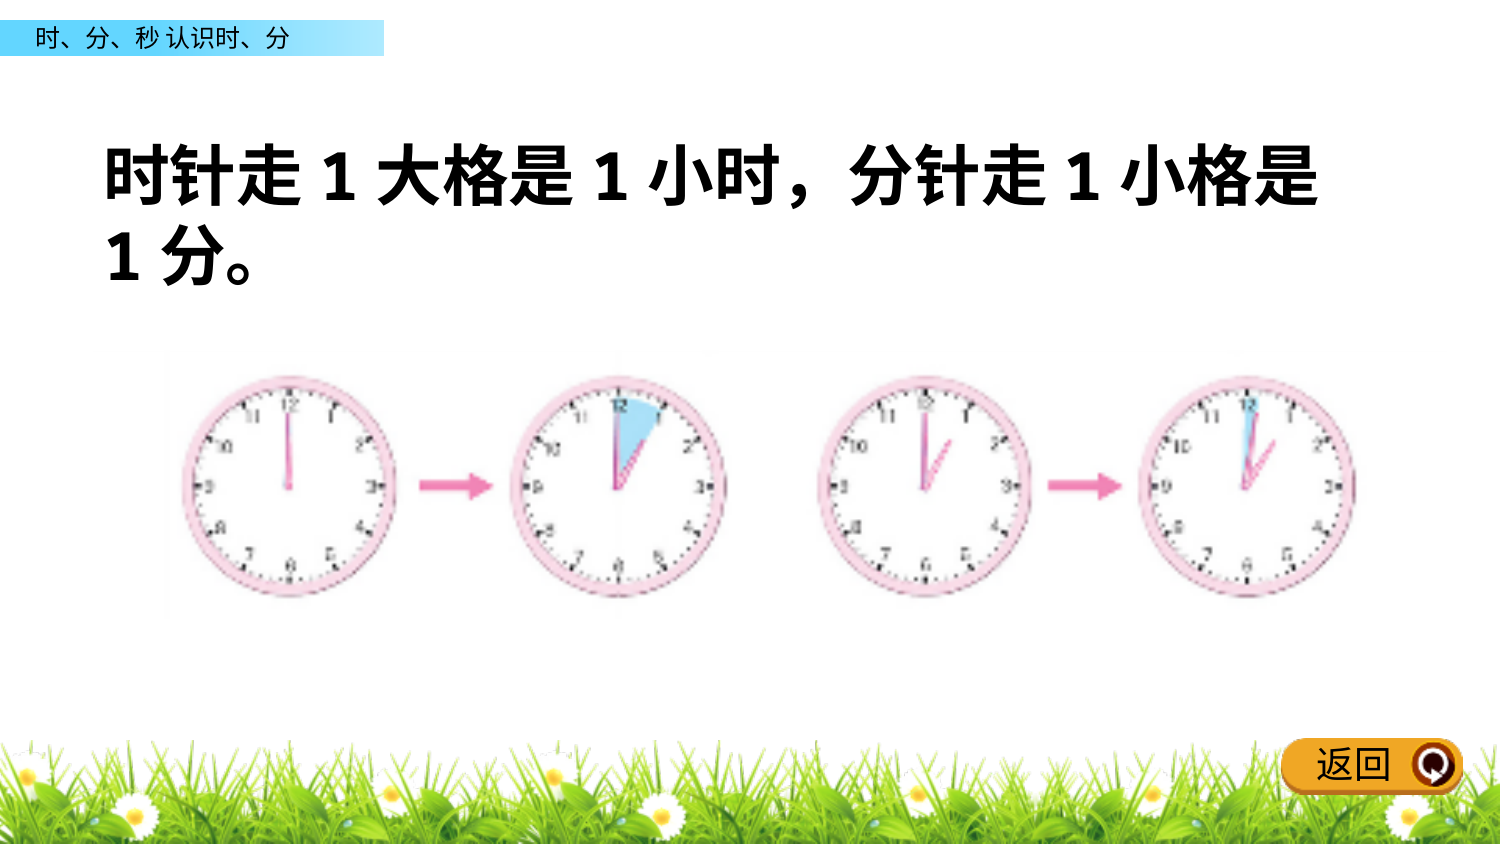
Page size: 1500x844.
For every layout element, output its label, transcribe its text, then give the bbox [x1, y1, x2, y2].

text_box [1281, 733, 1464, 795]
picture [0, 740, 1500, 844]
text_box 时针走1大格是1小时，分针走1小格是1分。 [88, 126, 1388, 302]
picture [93, 350, 1448, 619]
